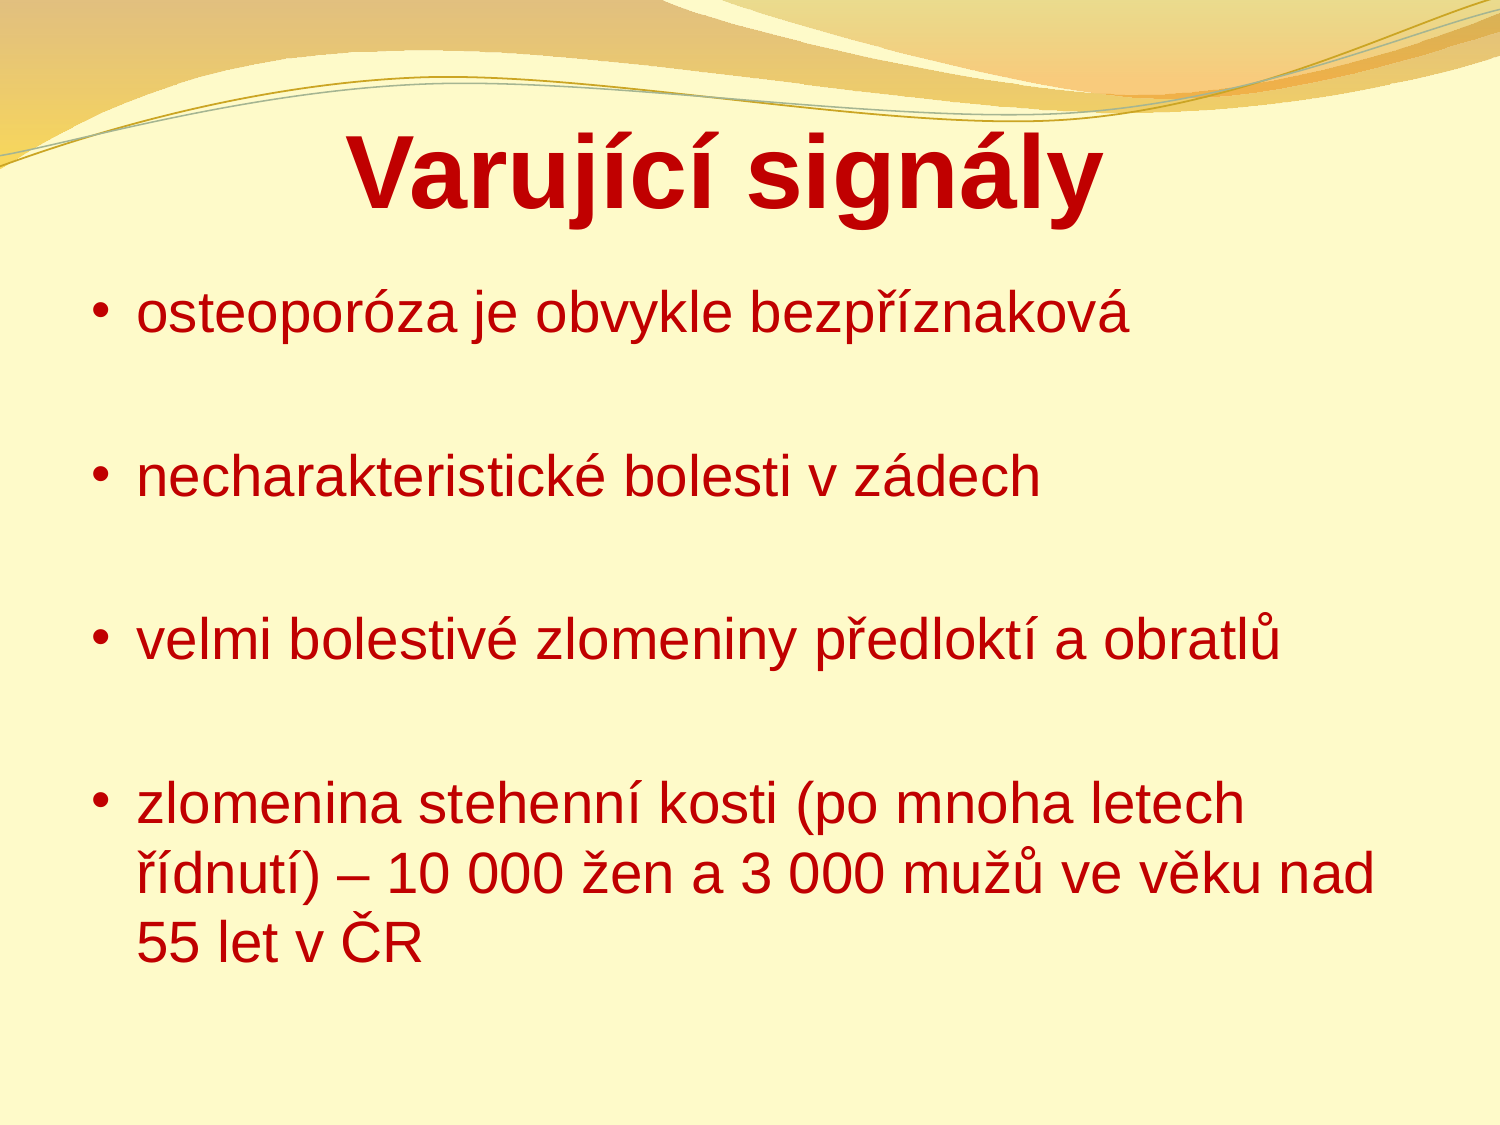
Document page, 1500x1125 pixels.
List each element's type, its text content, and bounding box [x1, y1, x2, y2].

list osteoporóza je obvykle bezpříznaková necharakteristické bolesti v zádech velmi bolestivé zlomeniny předloktí a obratlů zlomenina stehenní kosti (po mnoha letech řídnutí) – 10 000 žen a 3 000 mužů ve věku nad 55 let v ČR [76, 266, 1427, 1024]
title Varující signály [64, 89, 1416, 230]
